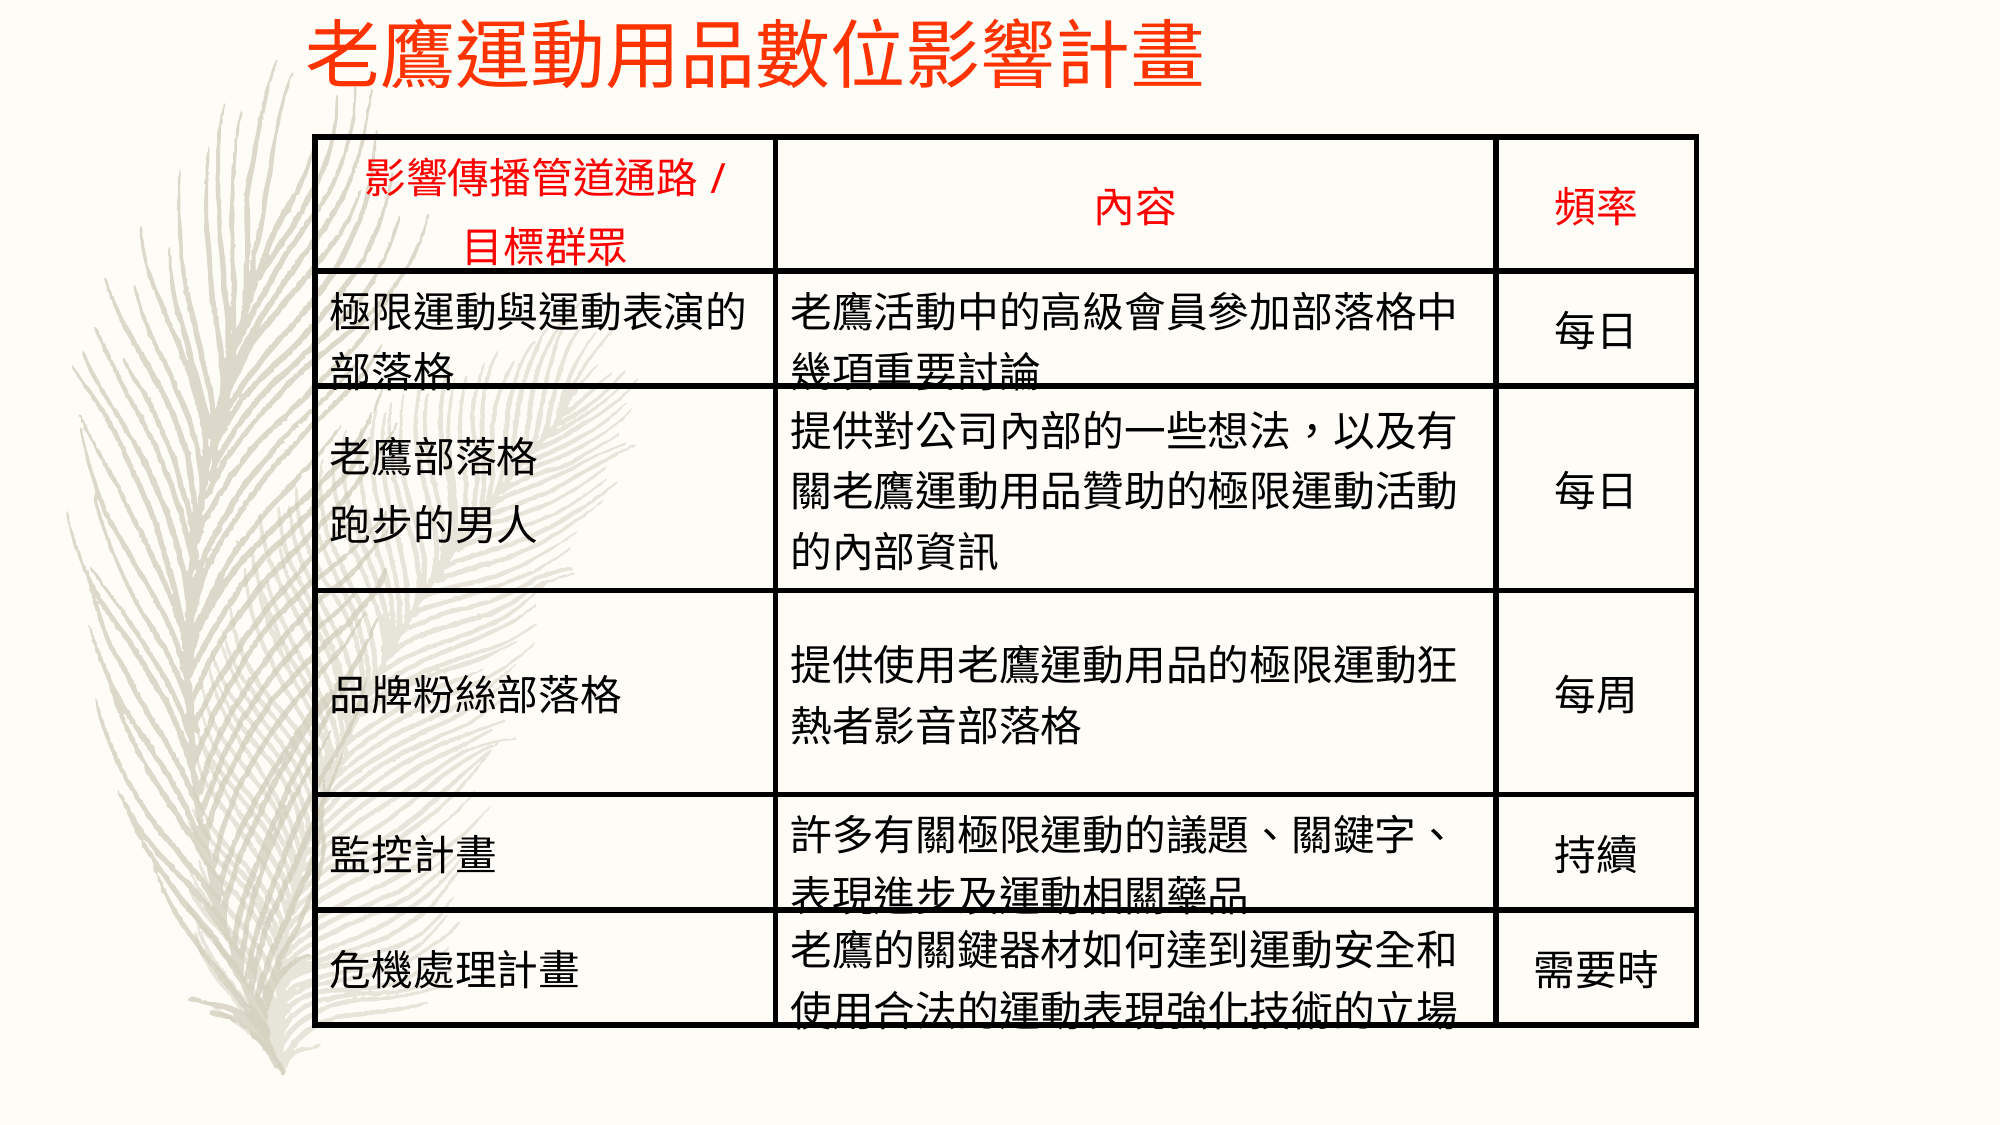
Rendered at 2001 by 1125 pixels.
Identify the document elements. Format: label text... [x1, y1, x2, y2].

table_cell 老鷹活動中的高級會員參加部落格中幾項重要討論 [778, 274, 1493, 383]
text_box 老鷹運動用品數位影響計畫 [291, 0, 1579, 105]
table_header 內容 [778, 140, 1493, 268]
table_cell 需要時 [1499, 913, 1694, 1022]
table_header 頻率 [1499, 140, 1694, 268]
table_cell 老鷹部落格 跑步的男人 [318, 389, 773, 588]
table_cell 每周 [1499, 593, 1694, 792]
table_cell 每日 [1499, 389, 1694, 588]
table_cell 監控計畫 [318, 797, 773, 907]
table_cell 品牌粉絲部落格 [318, 593, 773, 792]
table_cell 持續 [1499, 797, 1694, 907]
table_cell 危機處理計畫 [318, 913, 773, 1022]
table_cell 老鷹的關鍵器材如何達到運動安全和使用合法的運動表現強化技術的立場 [778, 913, 1493, 1022]
table_header 影響傳播管道通路/ 目標群眾 [318, 140, 773, 268]
table_cell 每日 [1499, 274, 1694, 383]
table_cell 提供對公司內部的一些想法，以及有關老鷹運動用品贊助的極限運動活動的內部資訊 [778, 389, 1493, 588]
table_cell 提供使用老鷹運動用品的極限運動狂熱者影音部落格 [778, 593, 1493, 792]
table_cell 極限運動與運動表演的部落格 [318, 274, 773, 383]
table_cell 許多有關極限運動的議題、關鍵字、表現進步及運動相關藥品 [778, 797, 1493, 907]
